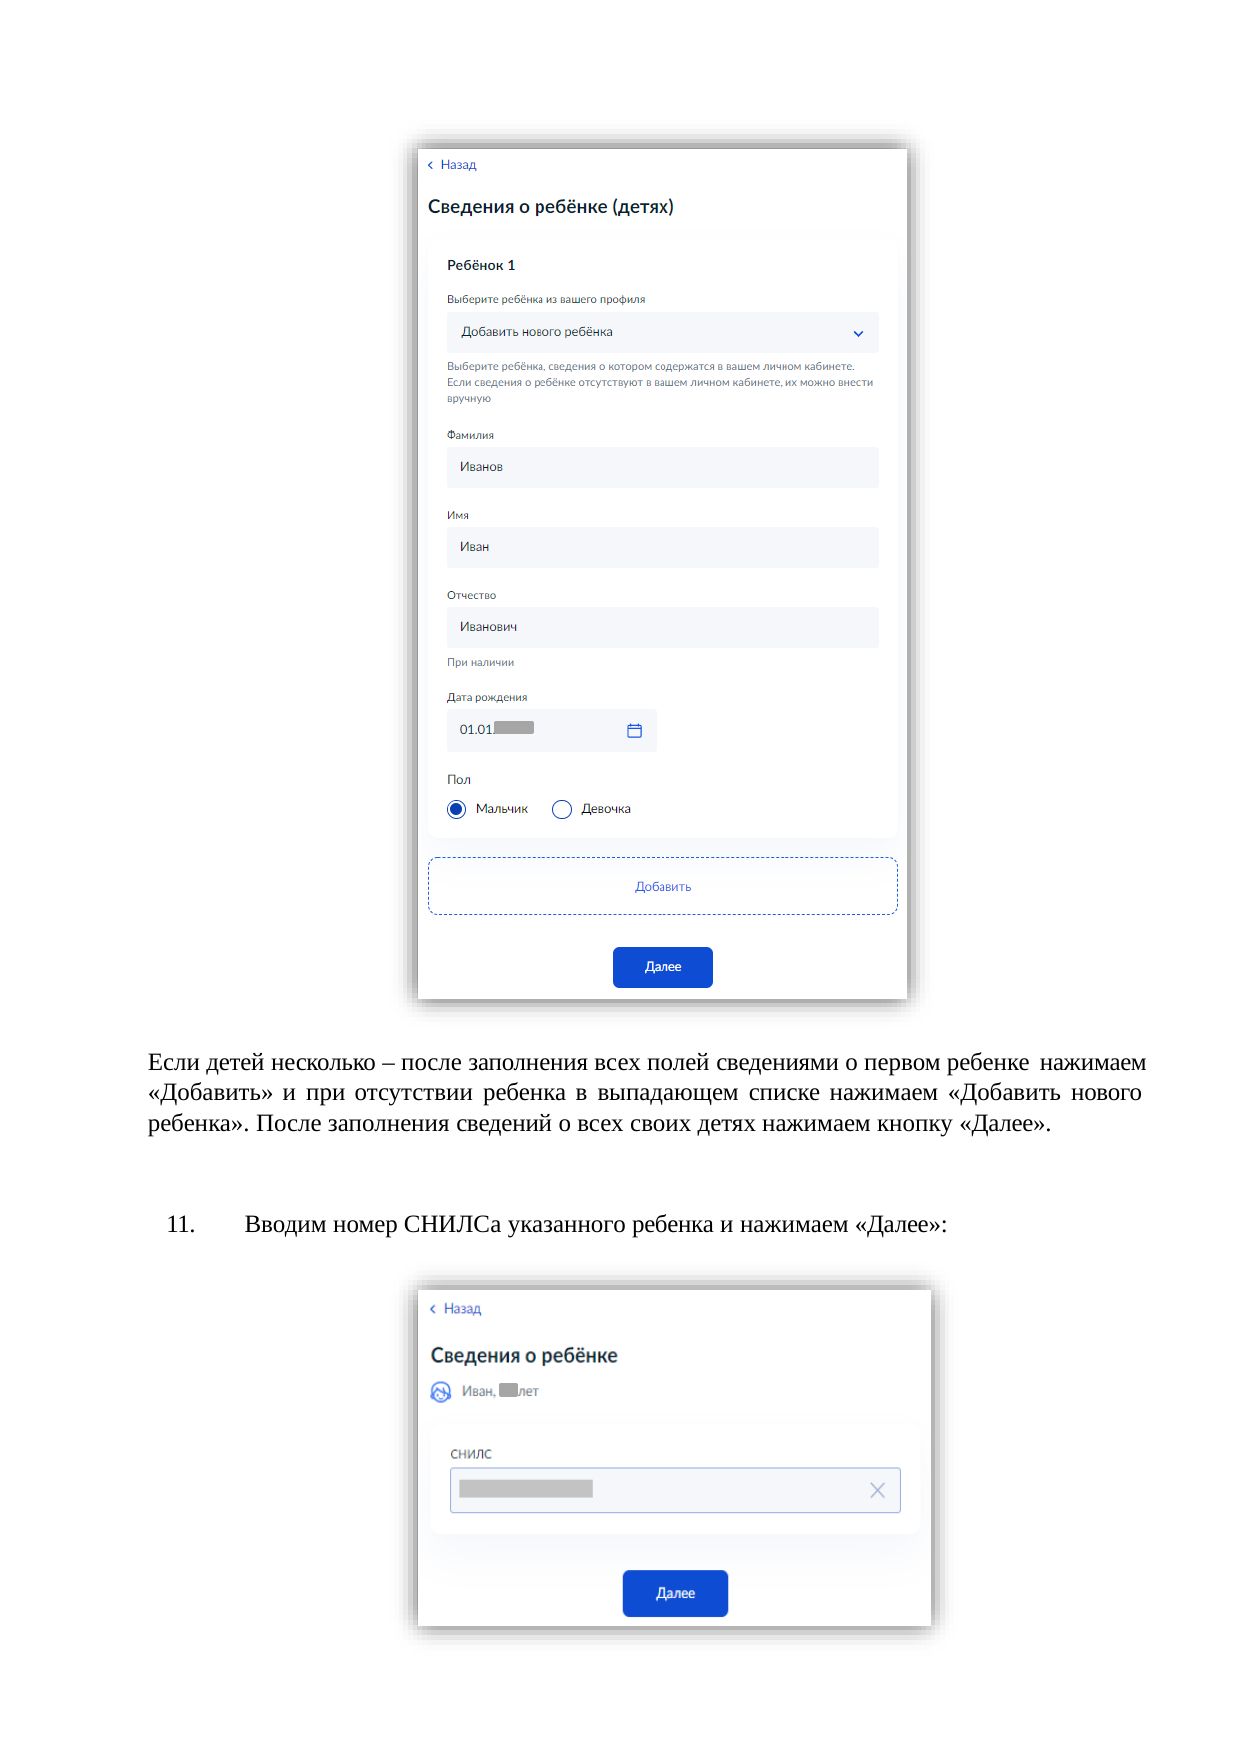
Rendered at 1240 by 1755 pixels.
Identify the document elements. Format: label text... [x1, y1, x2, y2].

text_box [389, 120, 935, 1028]
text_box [389, 1260, 959, 1657]
text_box Если детей несколько – после заполнения всех полей сведениями о первом ребенке нажимаем «Добавить» и при отсутствии ребенка в выпадающем списке нажимаем «Добавить нового ребенка». После заполнения сведений о всех своих детях нажимаем кнопку «Далее». 11. Вводим номер СНИЛСа указанного ребенка и нажимаем «Далее»: [145, 1043, 1156, 1238]
